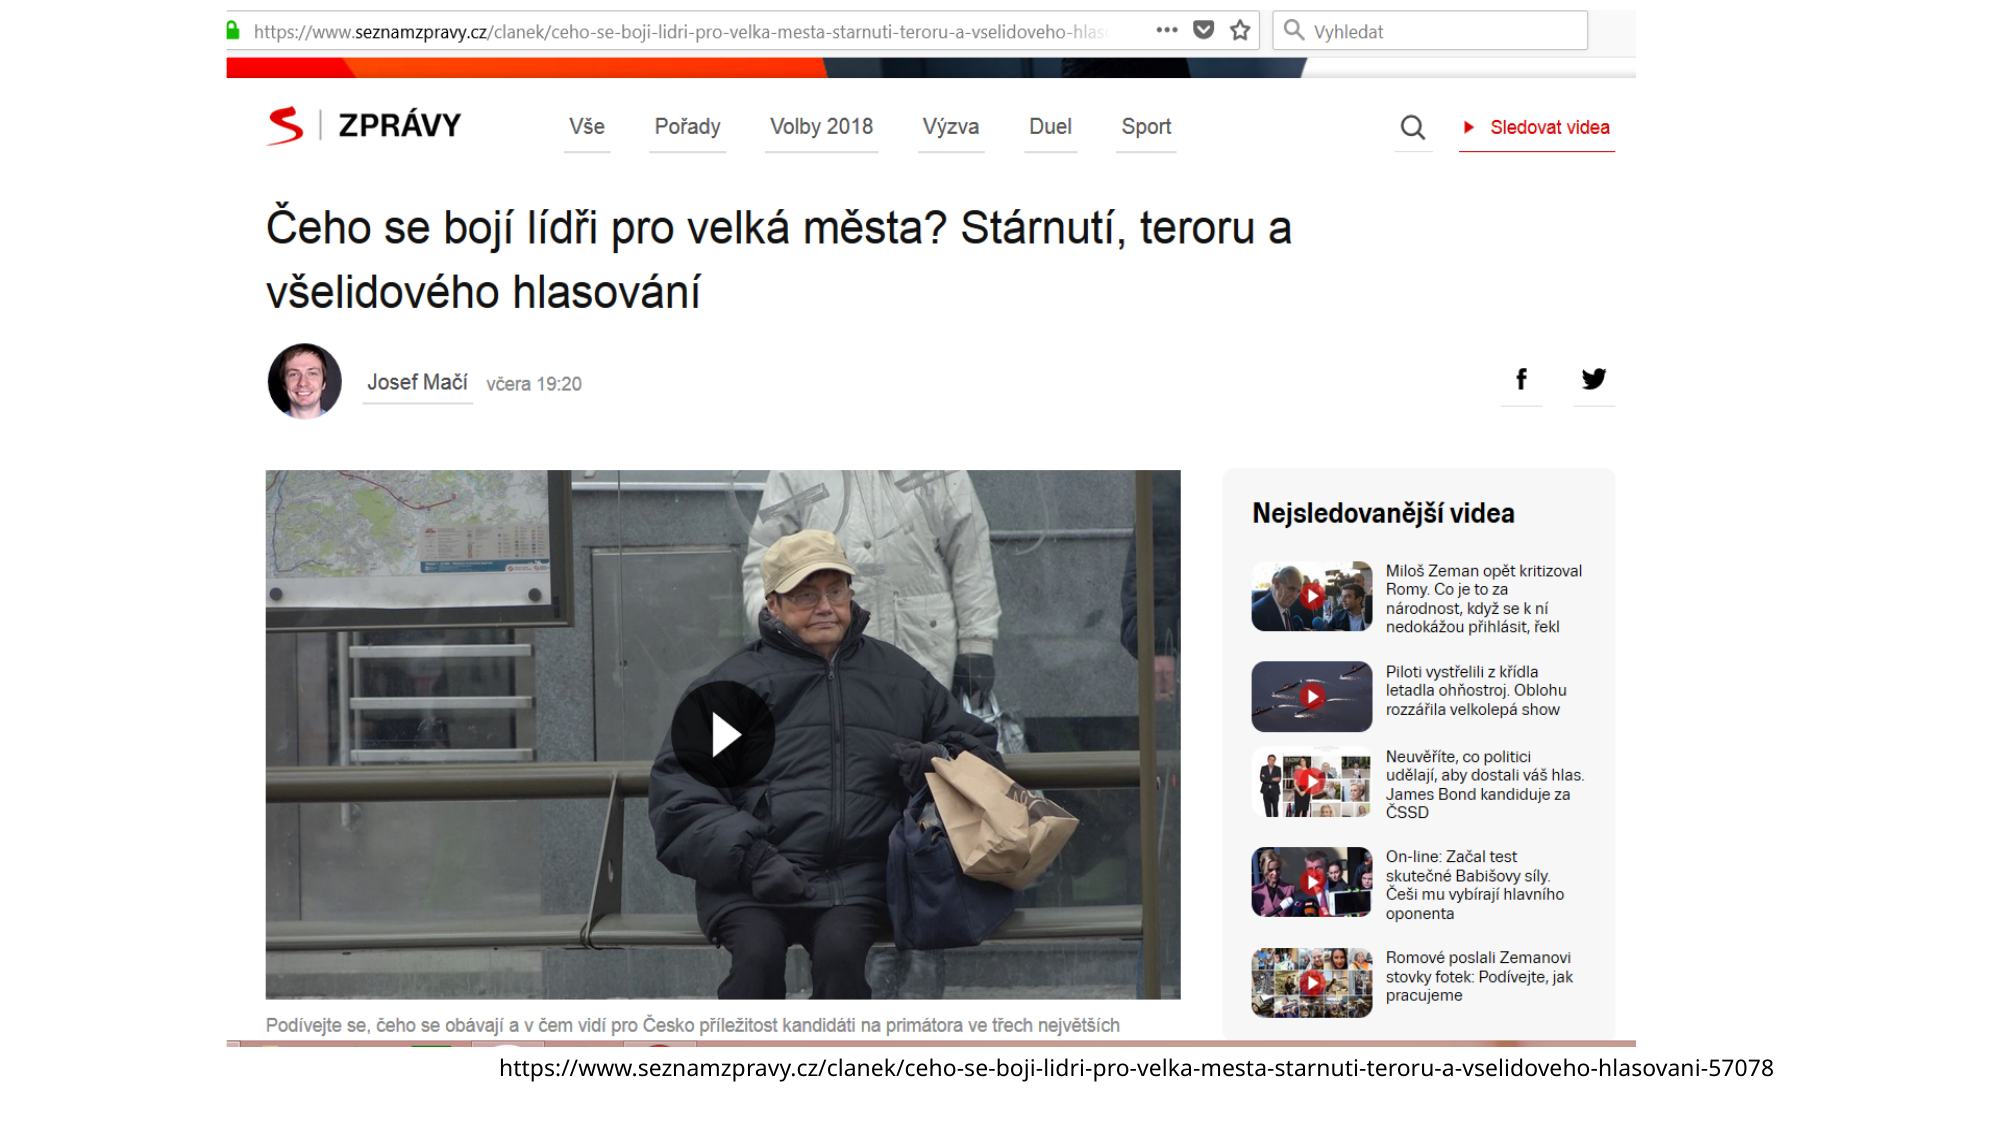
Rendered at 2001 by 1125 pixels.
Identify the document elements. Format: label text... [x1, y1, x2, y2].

text_box https://www.seznamzpravy.cz/clanek/ceho-se-boji-lidri-pro-velka-mesta-starnuti-teroru-a-vselidoveho-hlasovani-57078 [484, 1046, 1863, 1089]
picture [226, 10, 1637, 1047]
